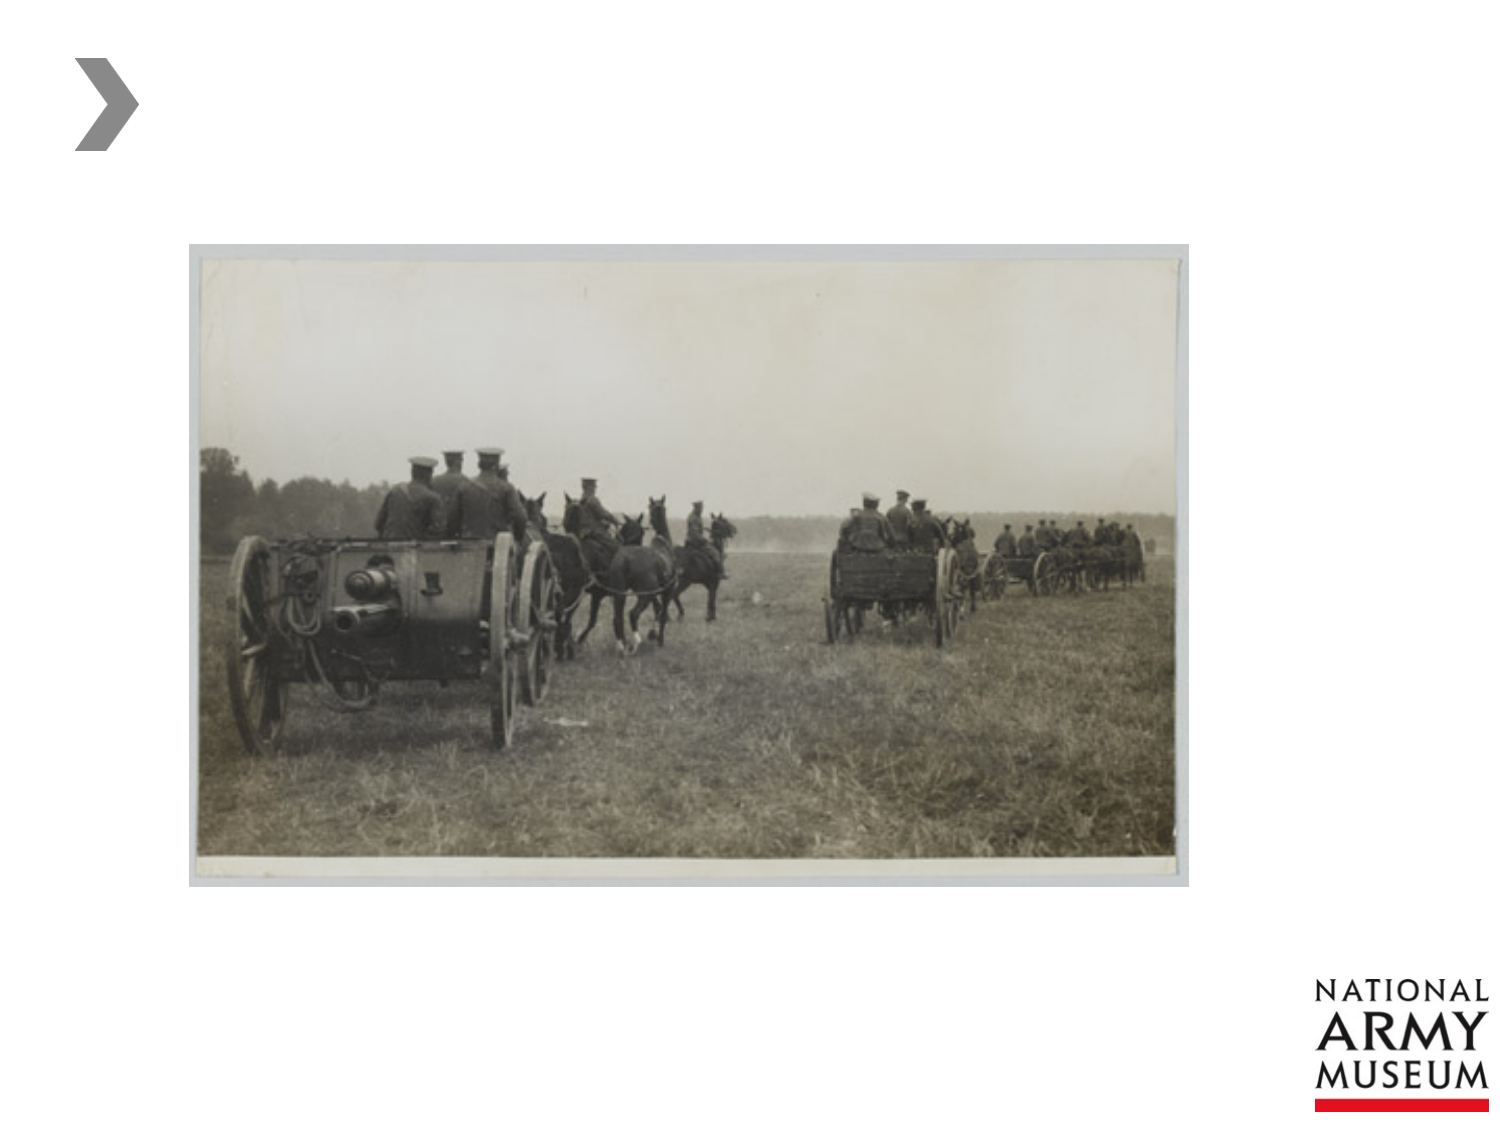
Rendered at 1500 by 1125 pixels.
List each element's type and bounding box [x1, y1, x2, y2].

picture [75, 58, 139, 151]
picture [1315, 979, 1489, 1112]
picture [188, 244, 1190, 887]
